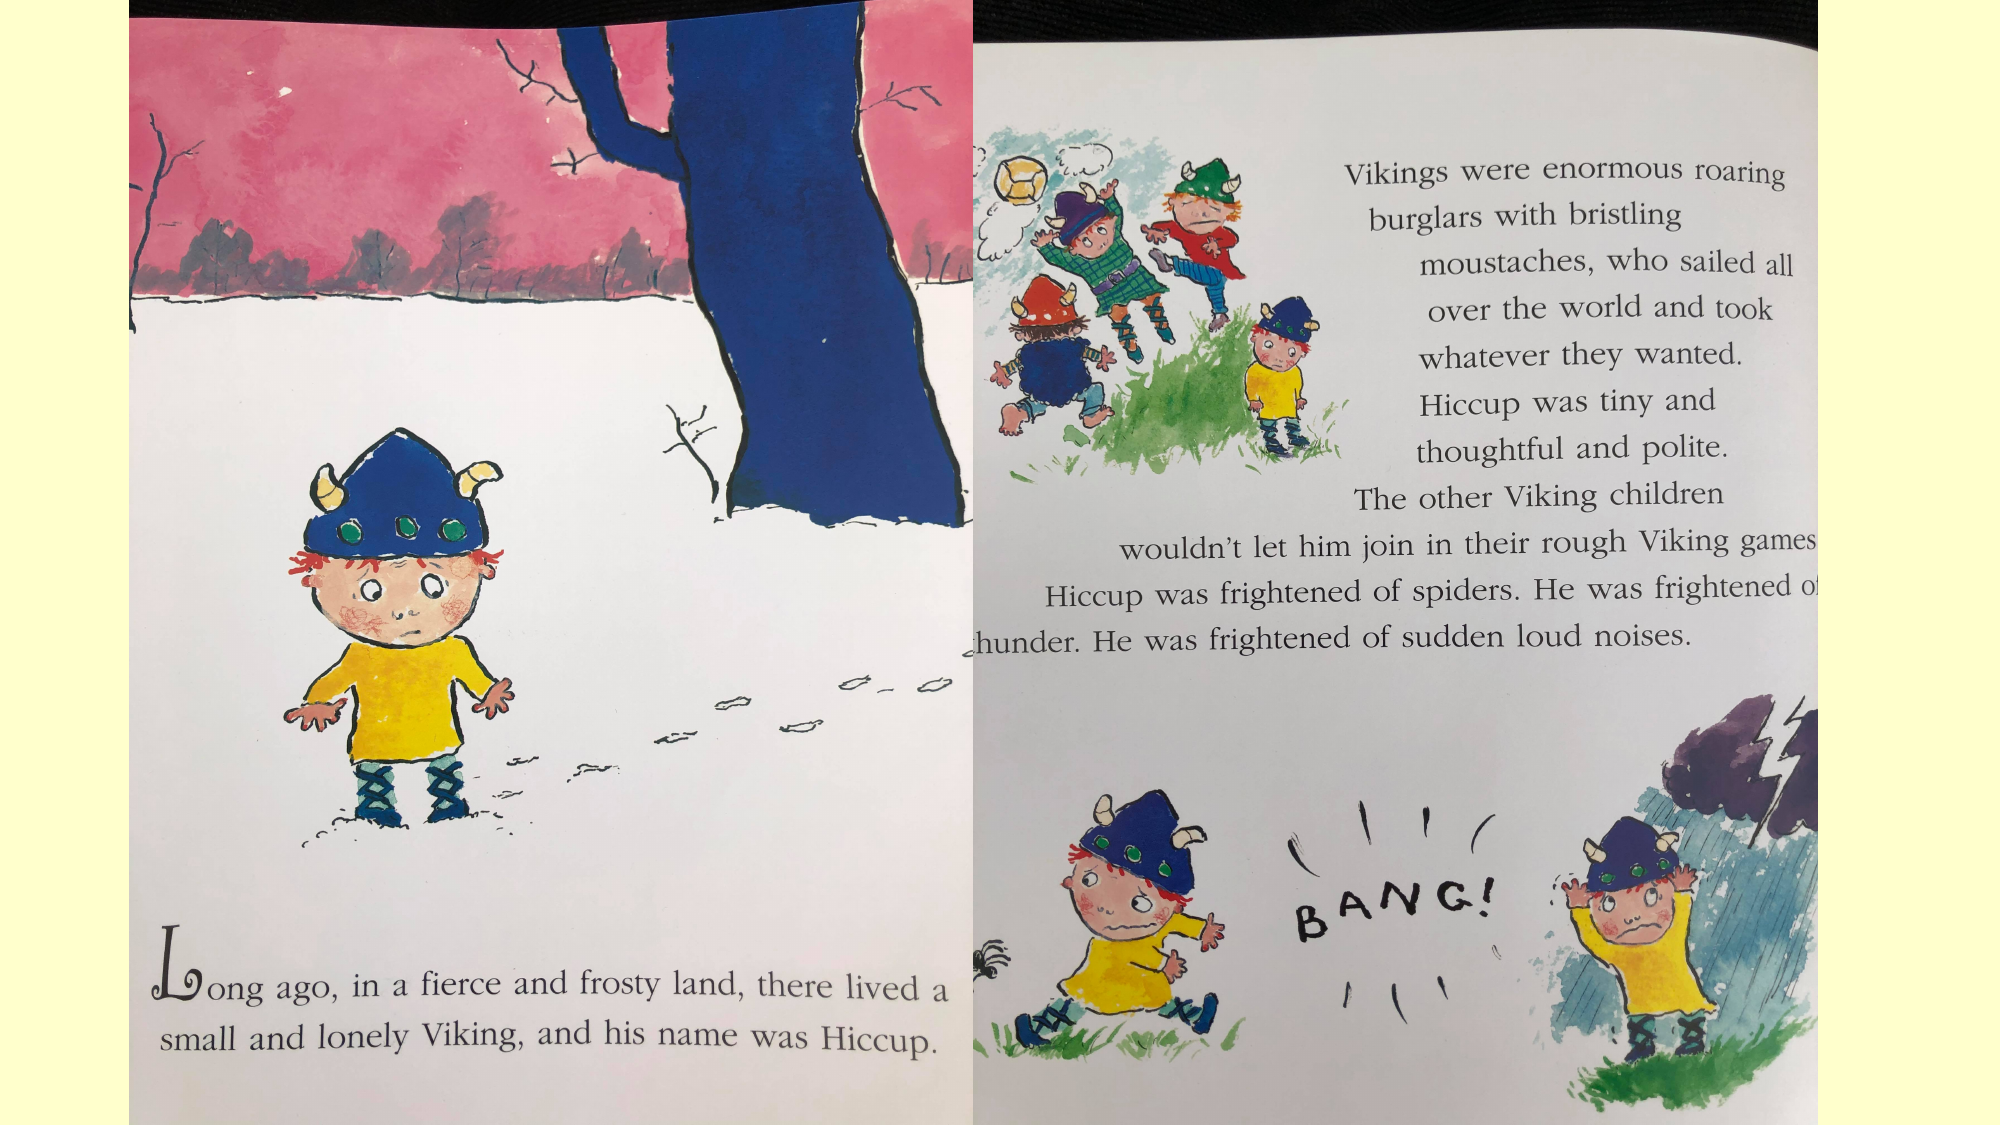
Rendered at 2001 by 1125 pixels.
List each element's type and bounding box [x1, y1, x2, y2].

picture [129, 0, 1818, 1125]
